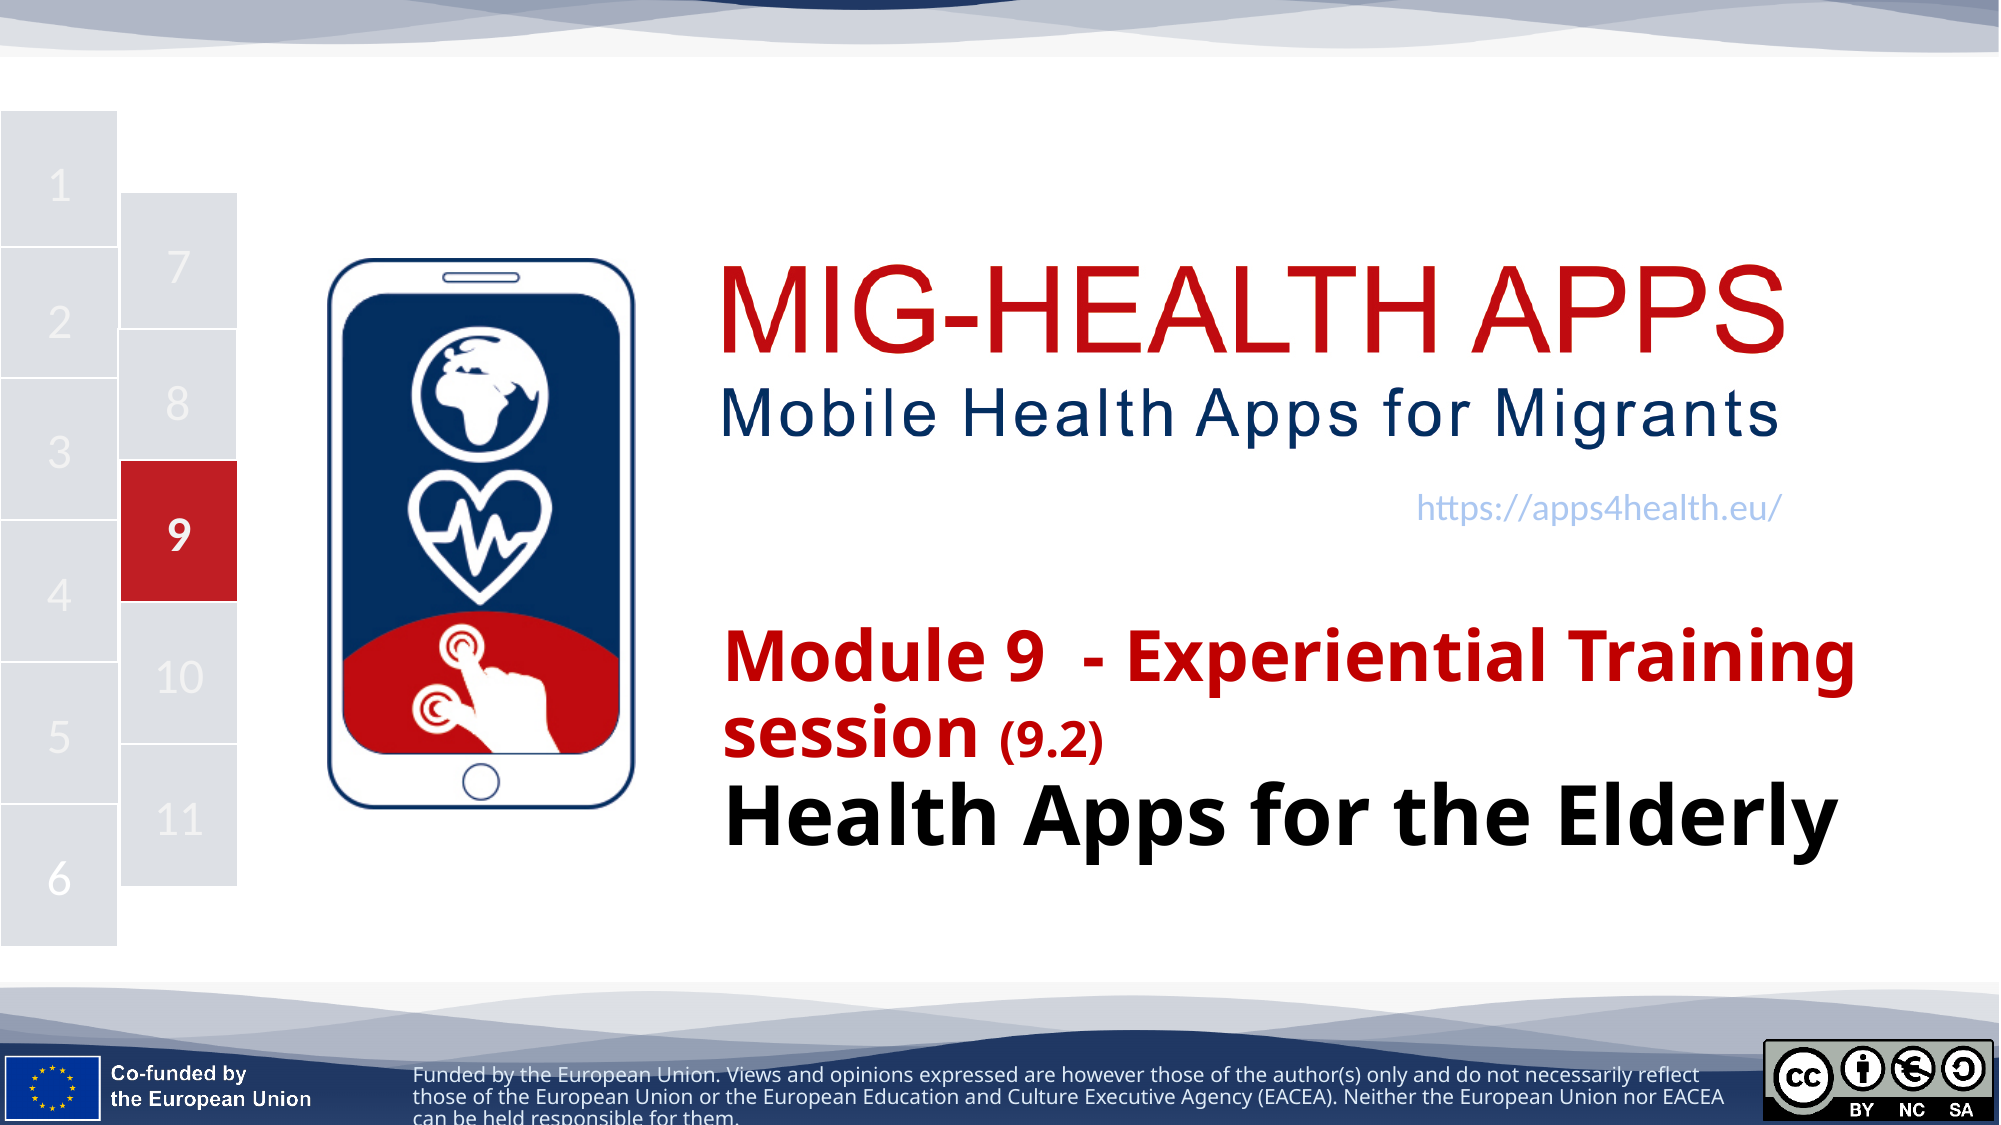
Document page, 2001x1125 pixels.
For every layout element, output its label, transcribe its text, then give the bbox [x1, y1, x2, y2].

picture [0, 0, 1999, 57]
picture [327, 258, 636, 811]
text_box 4 [0, 519, 119, 661]
text_box 11 [119, 743, 239, 888]
picture [0, 982, 1999, 1125]
text_box 9 [118, 459, 239, 603]
text_box 5 [0, 661, 119, 803]
text_box 2 [0, 246, 119, 377]
text_box 1 [0, 109, 119, 246]
text_box 6 [0, 803, 120, 948]
picture [706, 186, 1784, 528]
text_box https://apps4health.eu/ [797, 475, 1798, 536]
text_box 7 [119, 191, 239, 336]
text_box Module 9 - Experiential Training session (9.2) Health Apps for the Elderly [707, 576, 1994, 908]
text_box 10 [119, 601, 239, 743]
text_box 3 [0, 377, 118, 519]
text_box 8 [117, 328, 238, 473]
